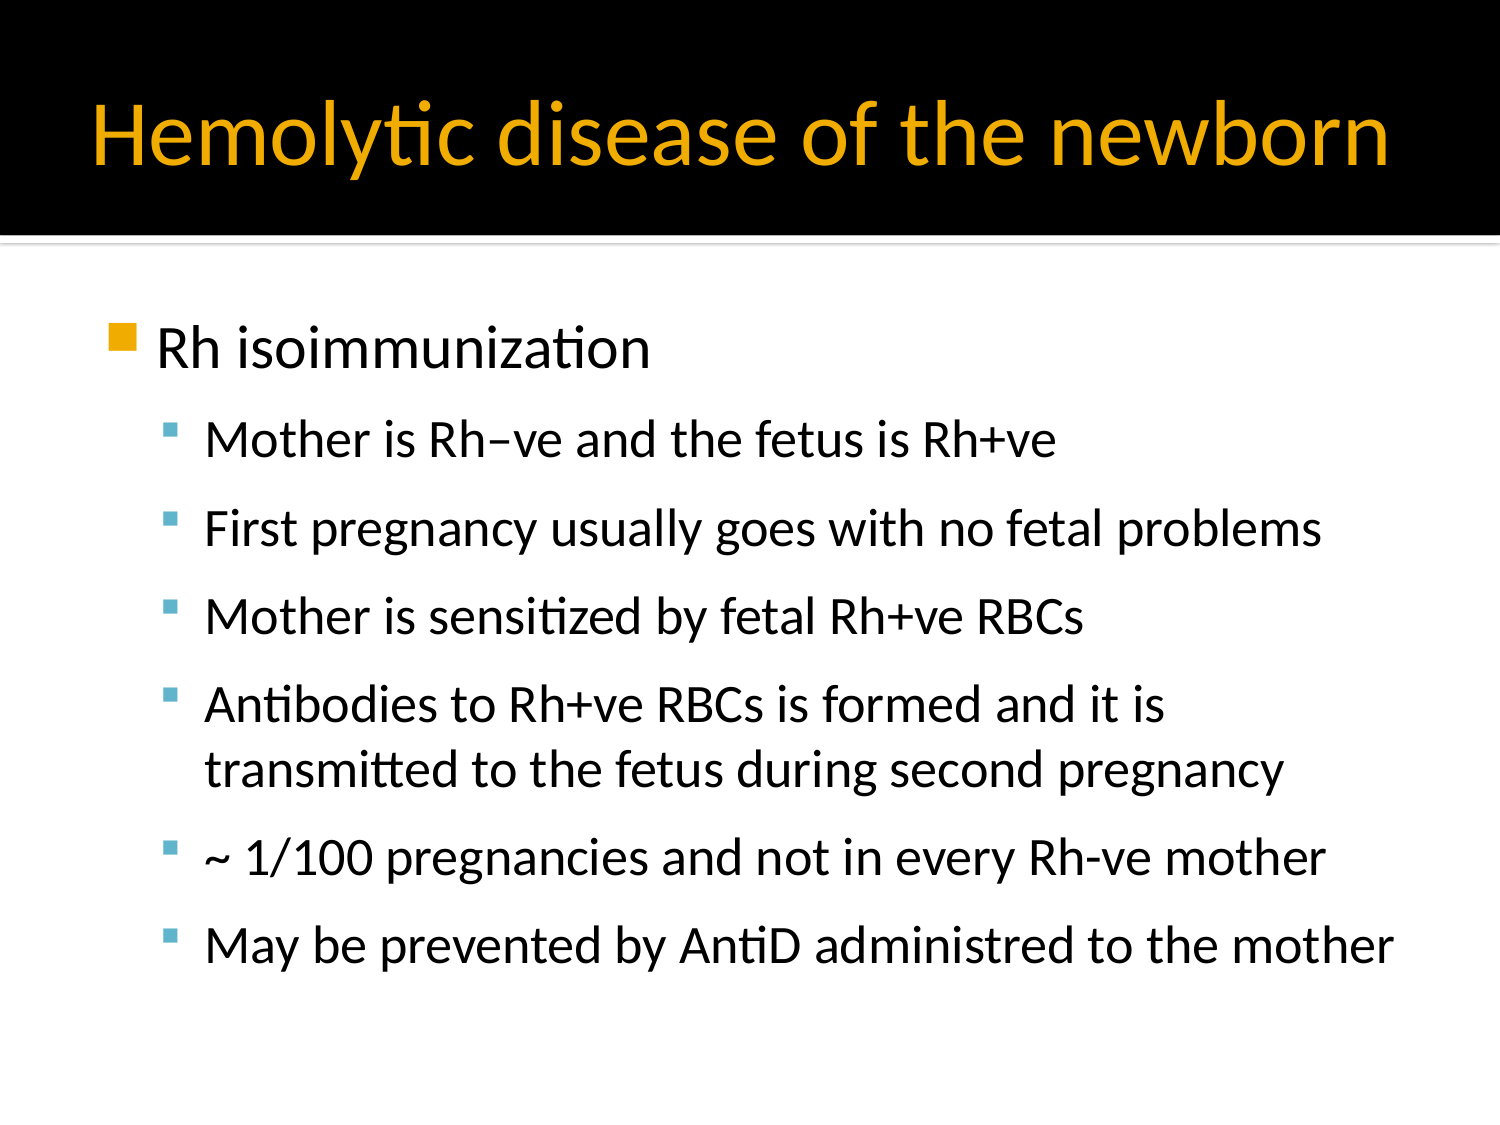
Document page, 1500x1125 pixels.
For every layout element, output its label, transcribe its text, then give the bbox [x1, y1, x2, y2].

title Hemolytic disease of the newborn [75, 25, 1425, 231]
list Rh isoimmunization Mother is Rh–ve and the fetus is Rh+ve First pregnancy usually goes with no fetal problems Mother is sensitized by fetal Rh+ve RBCs Antibodies to Rh+ve RBCs is formed and it is transmitted to the fetus during second pregnancy ~ 1/100 pregnancies and not in every Rh-ve mother May be prevented by AntiD administred to the mother [75, 291, 1425, 1050]
